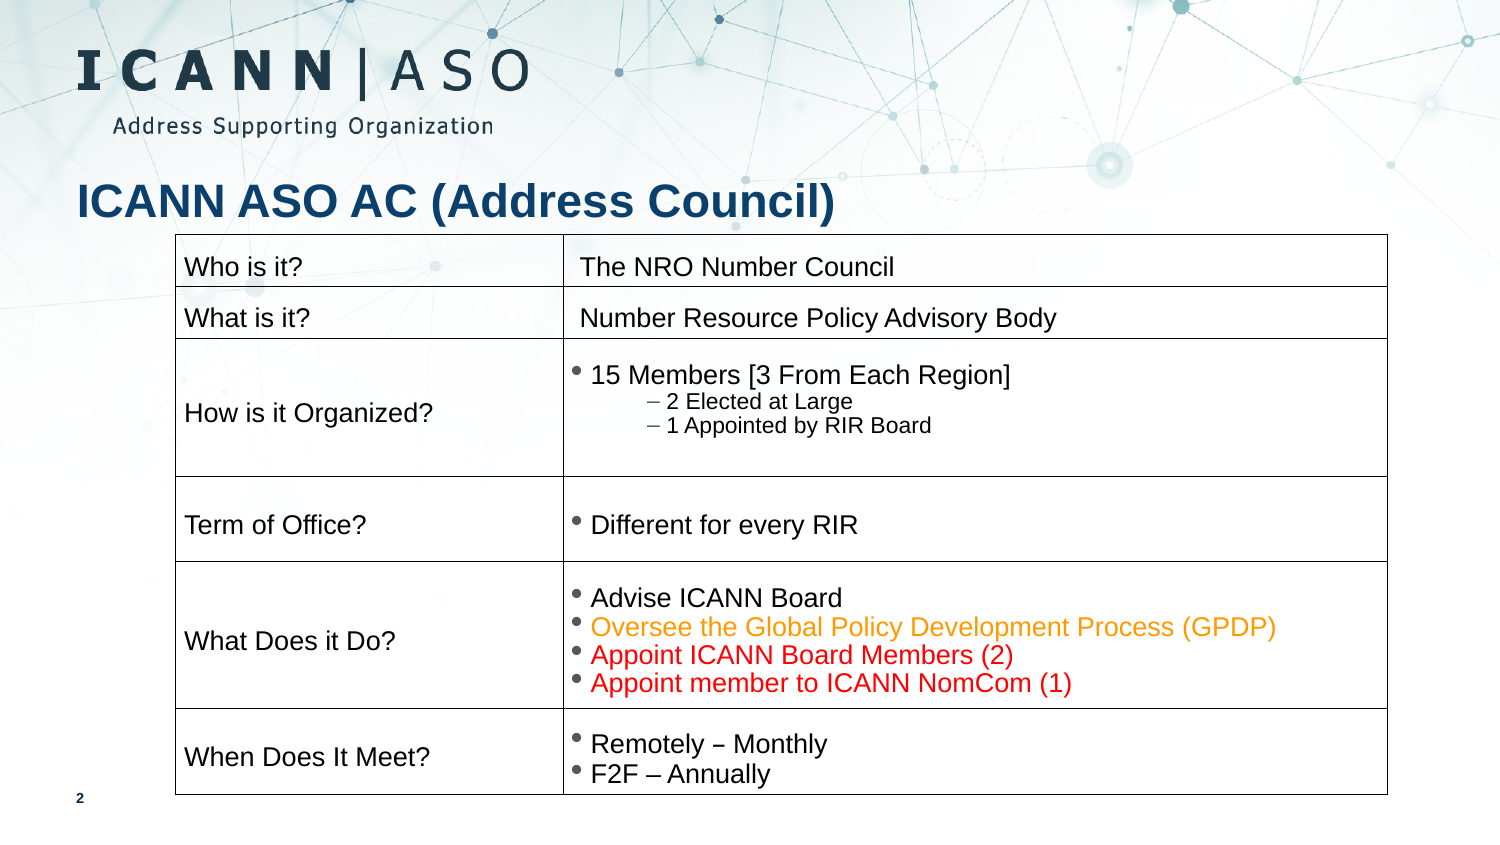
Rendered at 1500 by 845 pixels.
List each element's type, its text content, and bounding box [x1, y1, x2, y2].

text_box 2 [76, 784, 141, 812]
picture [0, 0, 1500, 844]
table_header Who is it? [176, 235, 563, 286]
table_cell What Does it Do? [176, 562, 563, 708]
table_cell How is it Organized? [176, 339, 563, 476]
text_box ICANN ASO AC (Address Council) [76, 159, 1423, 244]
table_cell Remotely – Monthly F2F – Annually [564, 709, 1387, 794]
table_cell Advise ICANN Board Oversee the Global Policy Development Process (GPDP) Appoint ICANN Board Members (2) Appoint member to ICANN NomCom (1) [564, 562, 1387, 708]
table_cell What is it? [176, 287, 563, 338]
table_cell Number Resource Policy Advisory Body [564, 287, 1387, 338]
table_header The NRO Number Council [564, 235, 1387, 286]
table_cell Different for every RIR [564, 477, 1387, 561]
table_cell 15 Members [3 From Each Region] 2 Elected at Large 1 Appointed by RIR Board [564, 339, 1387, 476]
table_cell When Does It Meet? [176, 709, 563, 794]
table_cell Term of Office? [176, 477, 563, 561]
